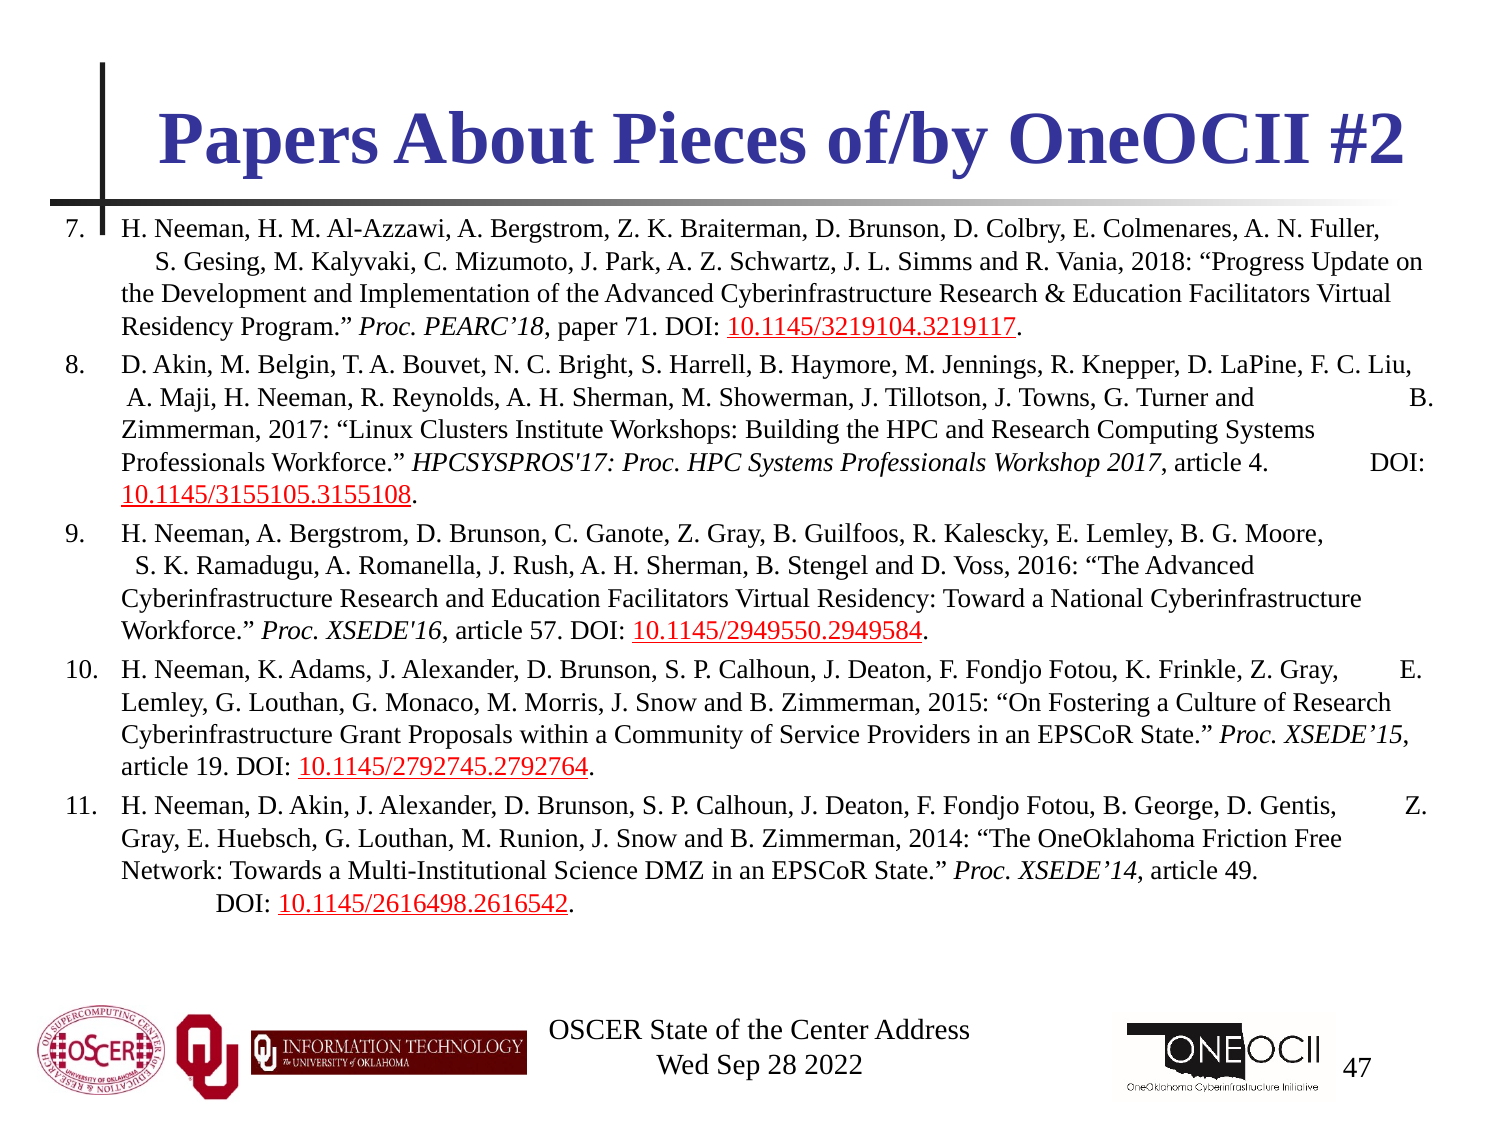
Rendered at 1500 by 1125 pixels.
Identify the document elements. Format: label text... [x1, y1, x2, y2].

picture [174, 1012, 240, 1102]
list H. Neeman, H. M. Al-Azzawi, A. Bergstrom, Z. K. Braiterman, D. Brunson, D. Colbry, E. Colmenares, A. N. Fuller, S. Gesing, M. Kalyvaki, C. Mizumoto, J. Park, A. Z. Schwartz, J. L. Simms and R. Vania, 2018: “Progress Update on the Development and Implementation of the Advanced Cyberinfrastructure Research & Education Facilitators Virtual Residency Program.” Proc. PEARC’18, paper 71. DOI: 10.1145/3219104.3219117. D. Akin, M. Belgin, T. A. Bouvet, N. C. Bright, S. Harrell, B. Haymore, M. Jennings, R. Knepper, D. LaPine, F. C. Liu, A. Maji, H. Neeman, R. Reynolds, A. H. Sherman, M. Showerman, J. Tillotson, J. Towns, G. Turner and B. Zimmerman, 2017: “Linux Clusters Institute Workshops: Building the HPC and Research Computing Systems Professionals Workforce.” HPCSYSPROS'17: Proc. HPC Systems Professionals Workshop 2017, article 4. DOI: 10.1145/3155105.3155108. H. Neeman, A. Bergstrom, D. Brunson, C. Ganote, Z. Gray, B. Guilfoos, R. Kalescky, E. Lemley, B. G. Moore, S. K. Ramadugu, A. Romanella, J. Rush, A. H. Sherman, B. Stengel and D. Voss, 2016: “The Advanced Cyberinfrastructure Research and Education Facilitators Virtual Residency: Toward a National Cyberinfrastructure Workforce.” Proc. XSEDE'16, article 57. DOI: 10.1145/2949550.2949584. H. Neeman, K. Adams, J. Alexander, D. Brunson, S. P. Calhoun, J. Deaton, F. Fondjo Fotou, K. Frinkle, Z. Gray, E. Lemley, G. Louthan, G. Monaco, M. Morris, J. Snow and B. Zimmerman, 2015: “On Fostering a Culture of Research Cyberinfrastructure Grant Proposals within a Community of Service Providers in an EPSCoR State.” Proc. XSEDE’15, article 19. DOI: 10.1145/2792745.2792764. H. Neeman, D. Akin, J. Alexander, D. Brunson, S. P. Calhoun, J. Deaton, F. Fondjo Fotou, B. George, D. Gentis, Z. Gray, E. Huebsch, G. Louthan, M. Runion, J. Snow and B. Zimmerman, 2014: “The OneOklahoma Friction Free Network: Towards a Multi-Institutional Science DMZ in an EPSCoR State.” Proc. XSEDE’14, article 49. DOI: 10.1145/2616498.2616542. [49, 202, 1451, 966]
picture [1112, 1012, 1336, 1102]
picture [37, 1005, 165, 1095]
slide_number 47 [1174, 1015, 1388, 1091]
footer OSCER State of the Center Address Wed Sep 28 2022 [431, 1012, 1088, 1088]
title Papers About Pieces of/by OneOCII #2 [124, 74, 1442, 187]
picture [247, 1028, 431, 1078]
